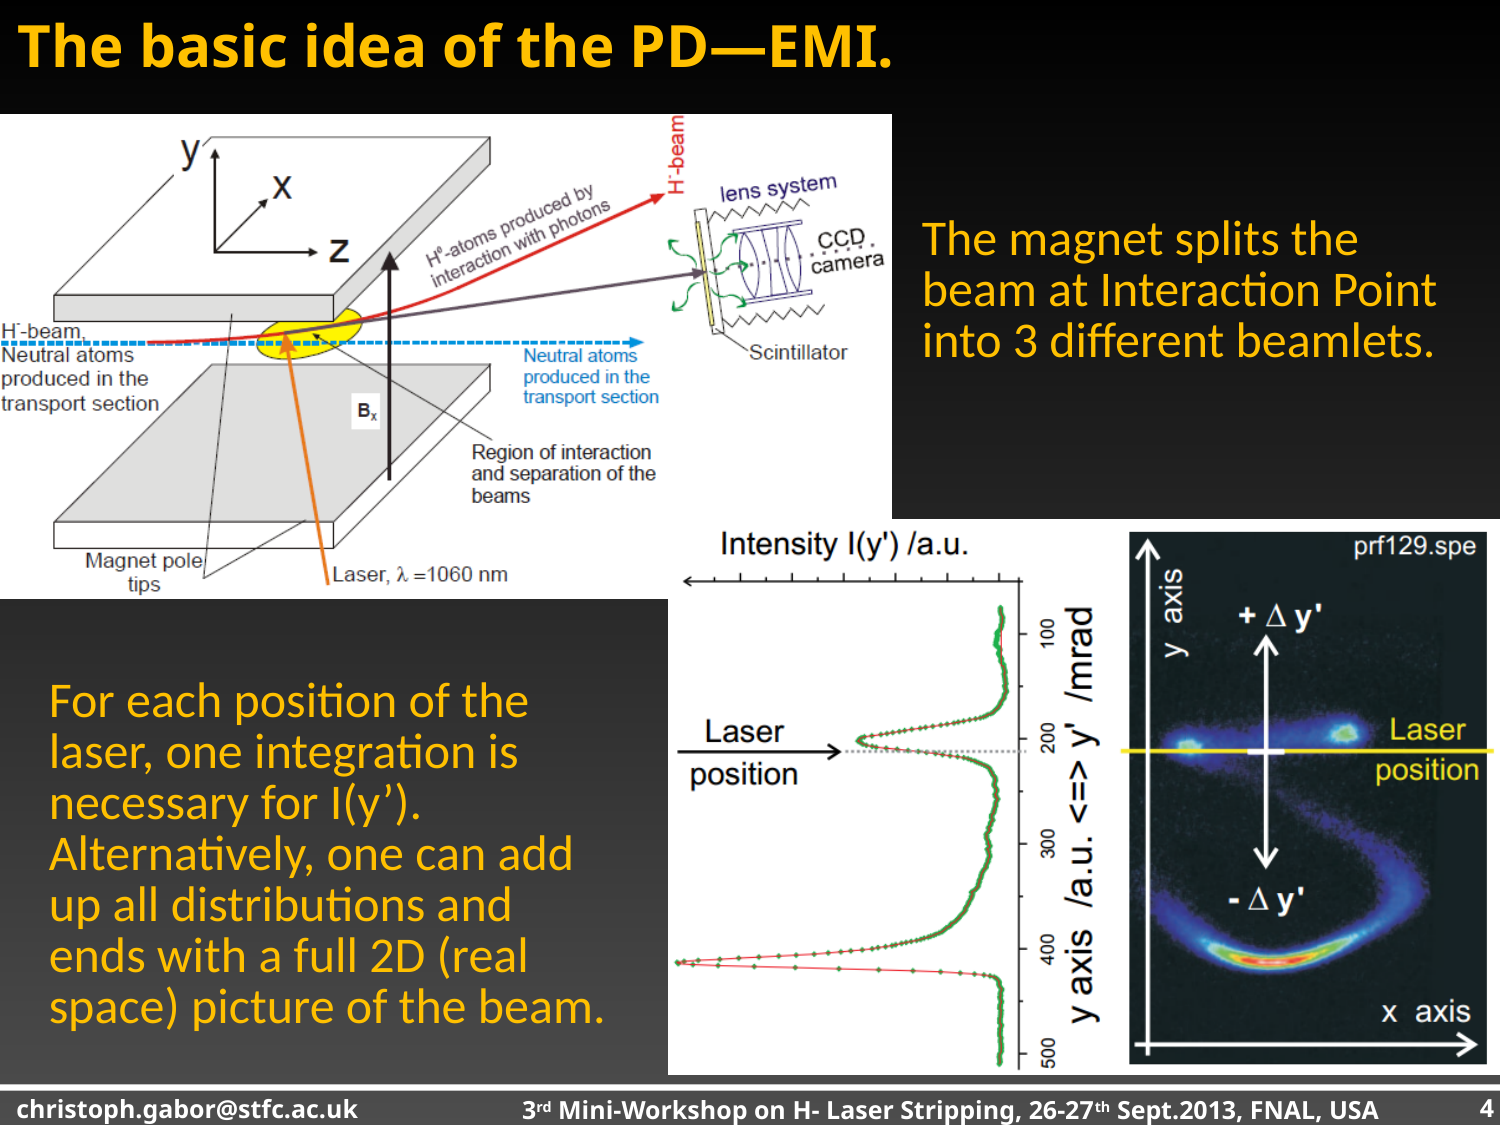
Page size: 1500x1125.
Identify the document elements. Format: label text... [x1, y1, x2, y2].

picture [0, 114, 1500, 1075]
slide_number 4 [1394, 1094, 1495, 1125]
text_box For each position of the laser, one integration is necessary for I(y’). Alternatively, one can add up all distributions and ends with a full 2D (real space) picture of the beam. [48, 677, 621, 1061]
text_box The magnet splits the beam at Interaction Point into 3 different beamlets. [921, 214, 1469, 414]
title The basic idea of the PD—EMI. [0, 0, 1500, 92]
